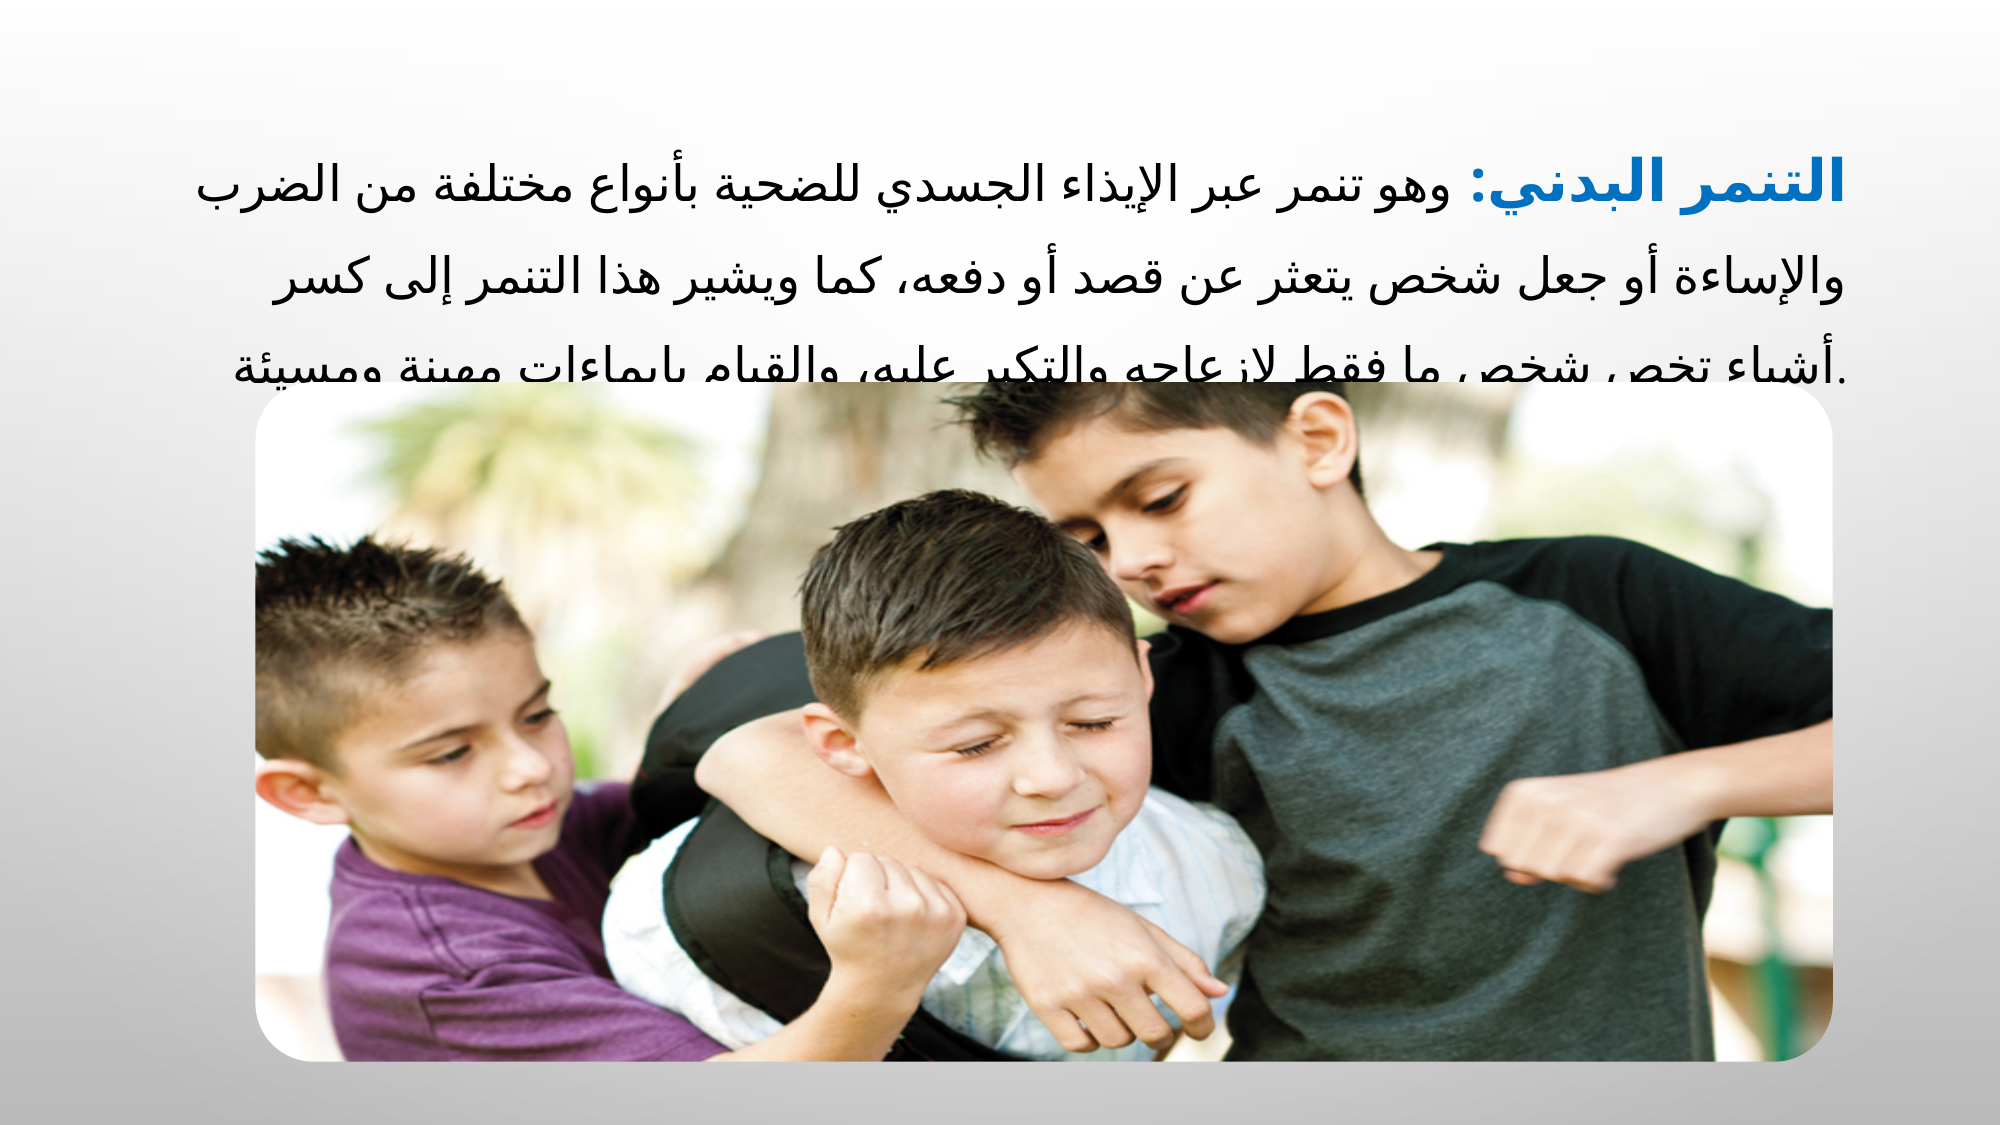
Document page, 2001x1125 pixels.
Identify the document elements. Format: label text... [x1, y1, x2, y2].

list التنمر البدني: وهو تنمر عبر الإيذاء الجسدي للضحية بأنواع مختلفة من الضرب والإساءة أو جعل شخص يتعثر عن قصد أو دفعه، كما ويشير هذا التنمر إلى كسر أشياء تخص شخص ما فقط لإزعاجه والتكبر عليه، والقيام بإيماءات مهينة ومسيئة. [137, 100, 1863, 1014]
picture [0, 0, 2000, 1125]
